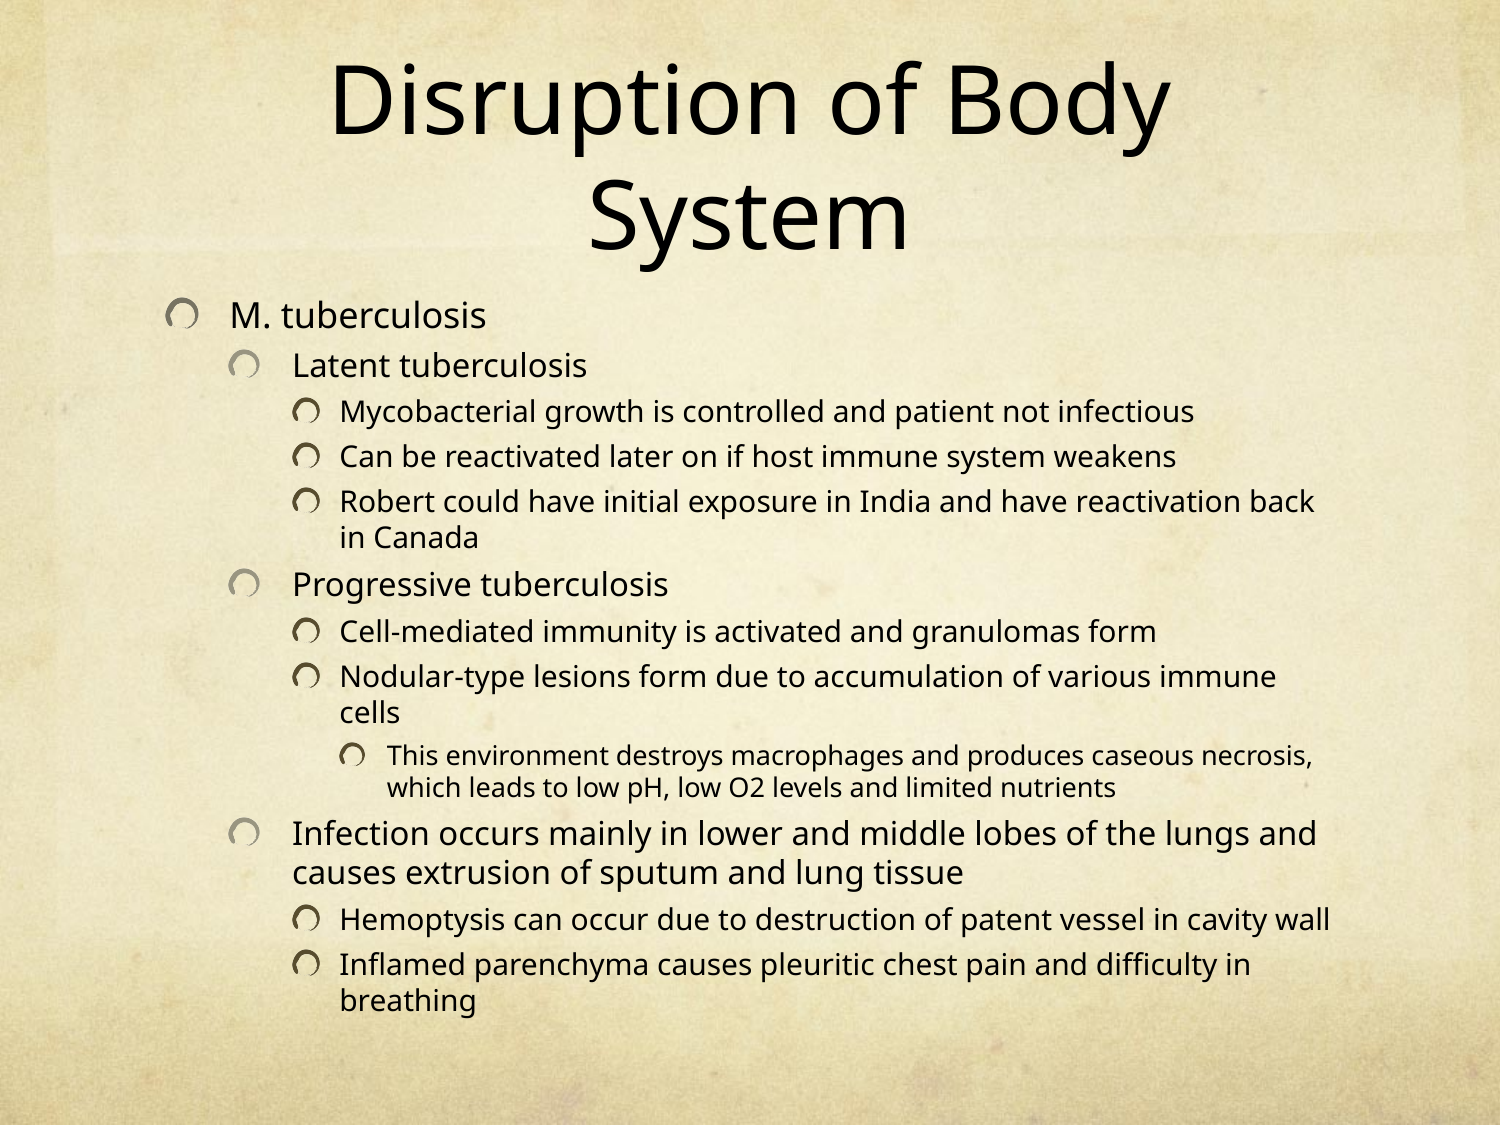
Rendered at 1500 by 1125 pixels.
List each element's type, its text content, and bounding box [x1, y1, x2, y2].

picture [0, 0, 1500, 1125]
list M. tuberculosis Latent tuberculosis Mycobacterial growth is controlled and patient not infectious Can be reactivated later on if host immune system weakens Robert could have initial exposure in India and have reactivation back in Canada Progressive tuberculosis Cell-mediated immunity is activated and granulomas form Nodular-type lesions form due to accumulation of various immune cells This environment destroys macrophages and produces caseous necrosis, which leads to low pH, low O2 levels and limited nutrients Infection occurs mainly in lower and middle lobes of the lungs and causes extrusion of sputum and lung tissue Hemoptysis can occur due to destruction of patent vessel in cavity wall Inflamed parenchyma causes pleuritic chest pain and difficulty in breathing [150, 284, 1350, 1068]
title Disruption of Body System [150, 82, 1350, 225]
